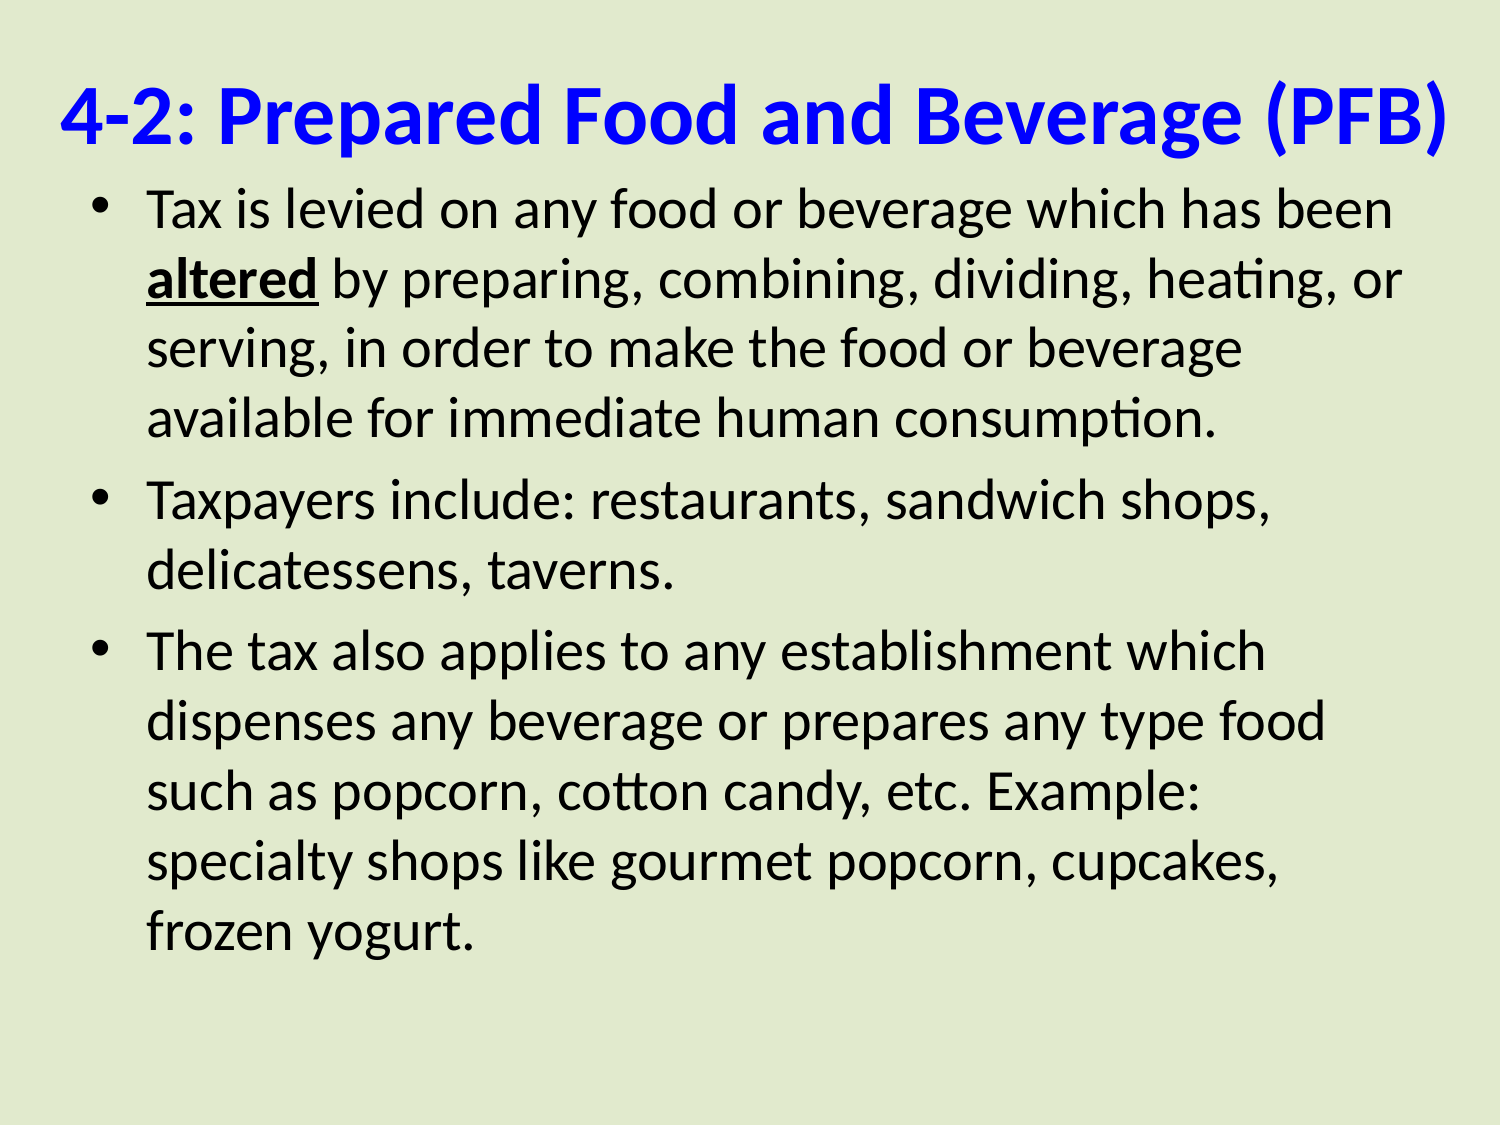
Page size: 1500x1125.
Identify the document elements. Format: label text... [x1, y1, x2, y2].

list Tax is levied on any food or beverage which has been altered by preparing, combining, dividing, heating, or serving, in order to make the food or beverage available for immediate human consumption. Taxpayers include: restaurants, sandwich shops, delicatessens, taverns. The tax also applies to any establishment which dispenses any beverage or prepares any type food such as popcorn, cotton candy, etc. Example: specialty shops like gourmet popcorn, cupcakes, frozen yogurt. [75, 162, 1425, 1075]
title 4-2: Prepared Food and Beverage (PFB) [37, 45, 1475, 175]
